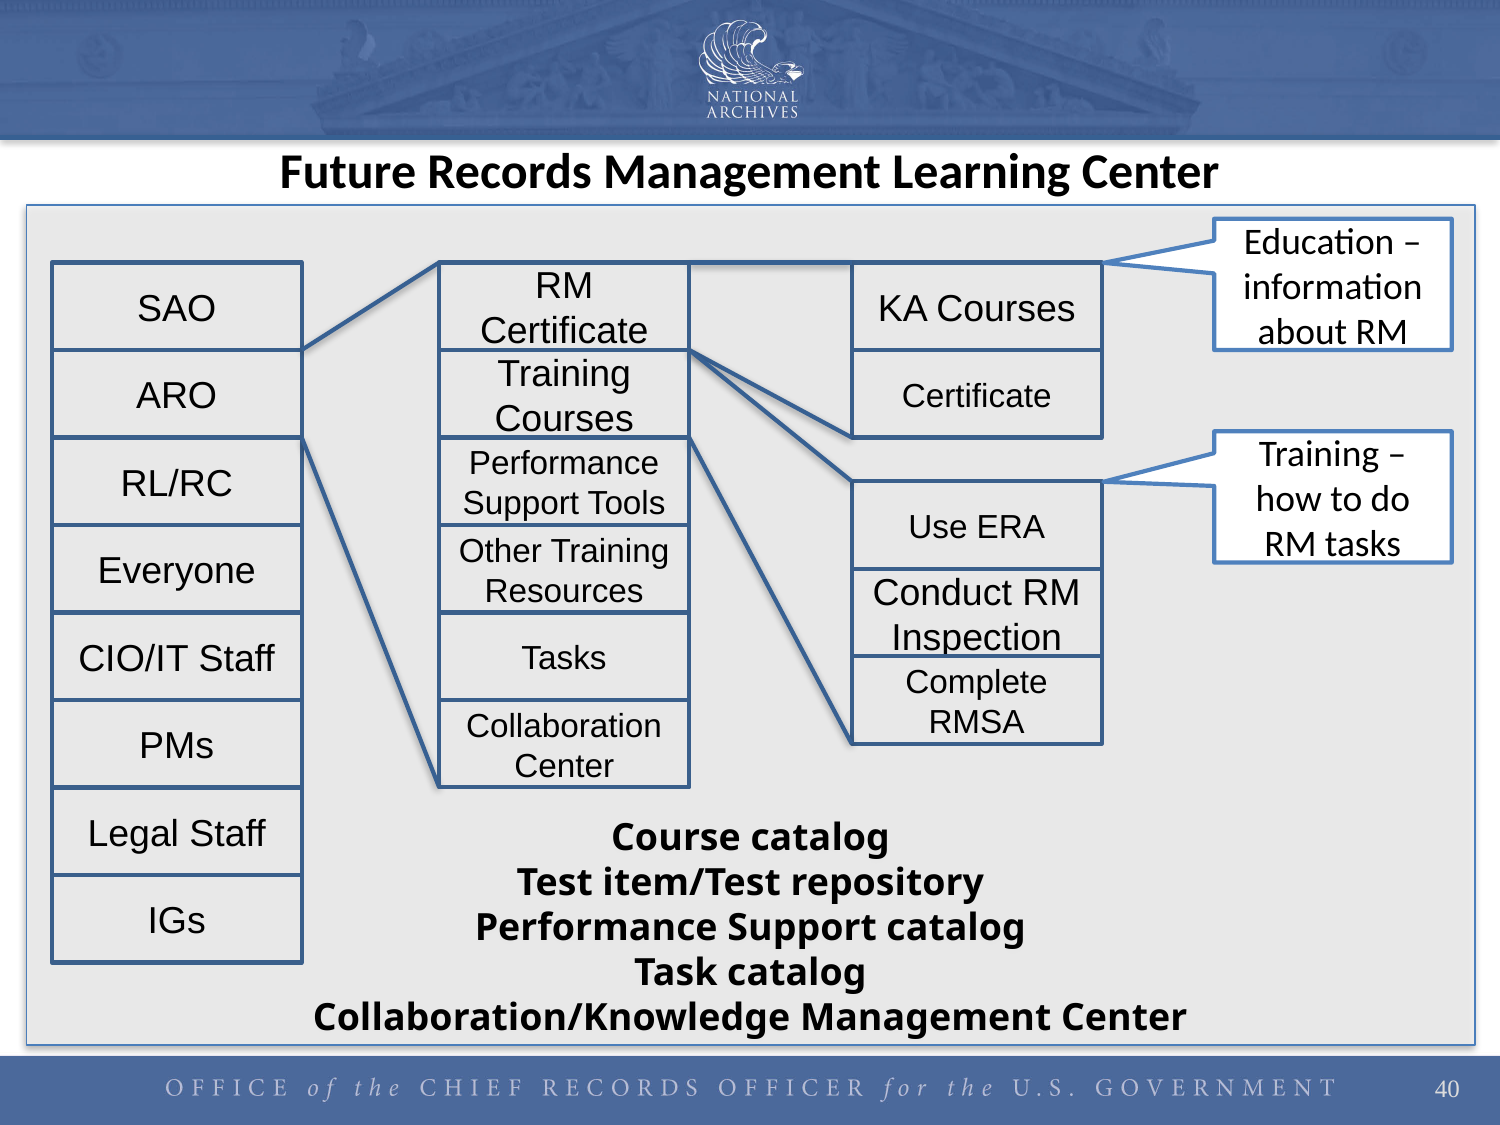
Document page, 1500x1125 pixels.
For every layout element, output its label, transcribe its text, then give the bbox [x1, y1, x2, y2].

picture [0, 140, 1500, 1125]
slide_number 40 [1125, 1055, 1475, 1125]
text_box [26, 204, 1476, 1046]
title Future Records Management Learning Center [75, 137, 1425, 200]
picture [0, 0, 1500, 135]
